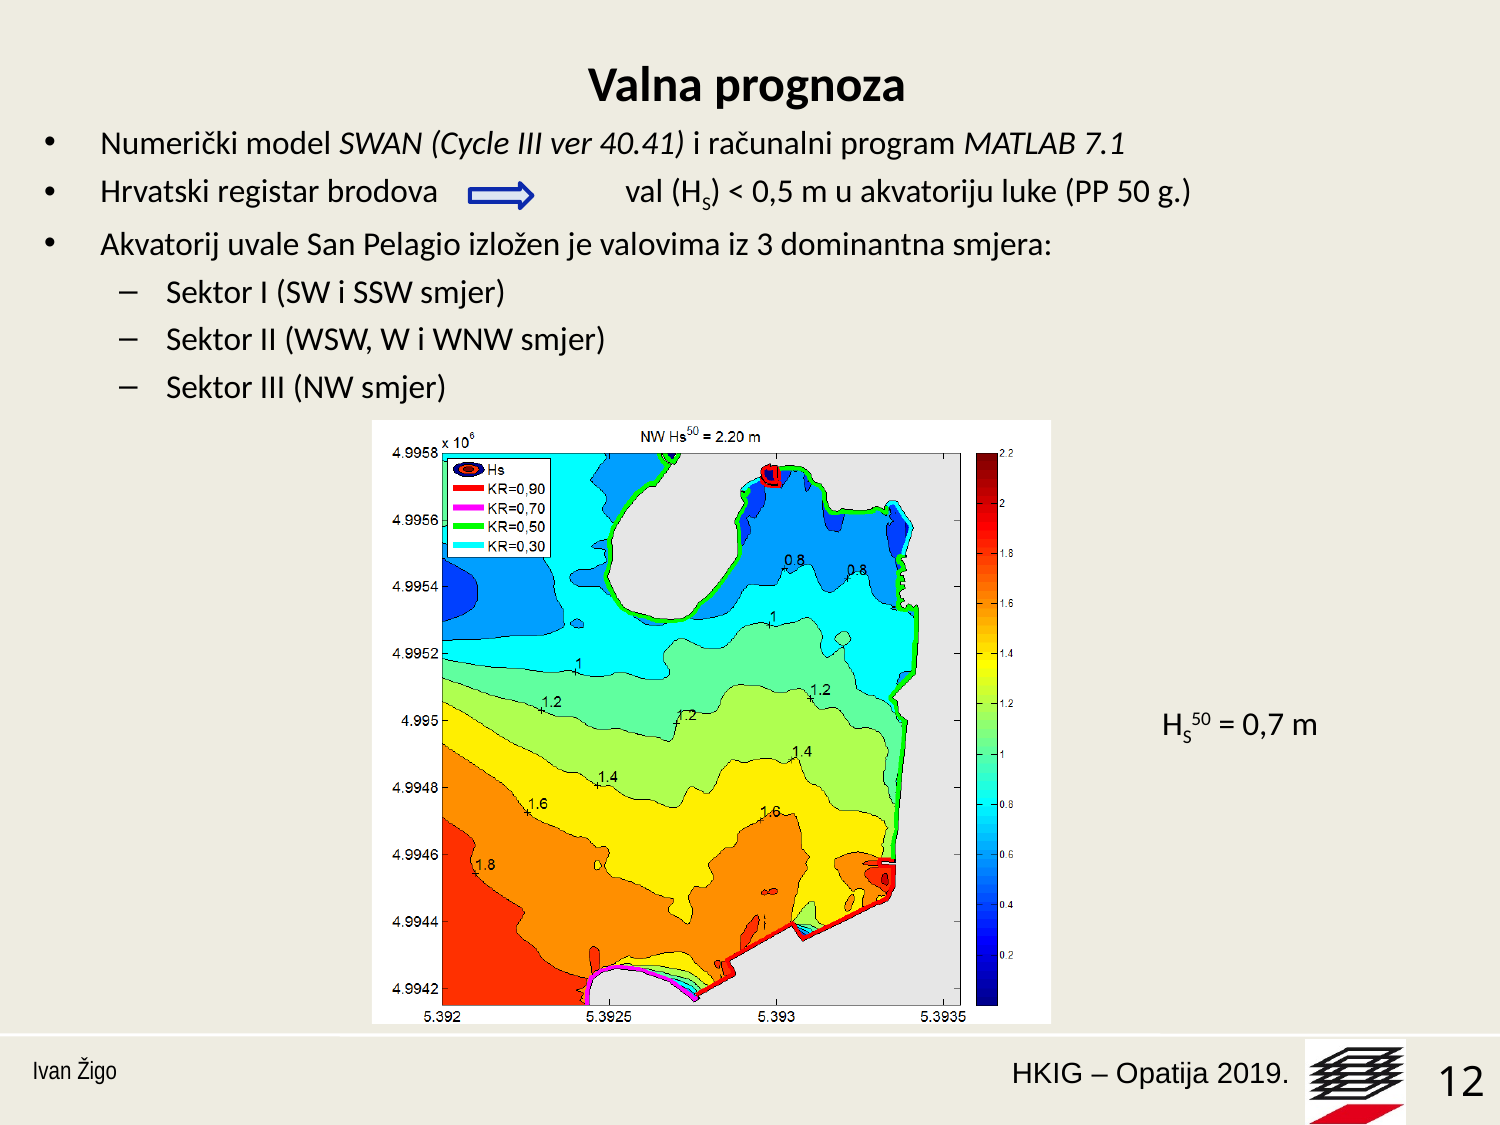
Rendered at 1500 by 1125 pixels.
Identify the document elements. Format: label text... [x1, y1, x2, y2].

list Numerički model SWAN (Cycle III ver 40.41) i računalni program MATLAB 7.1 Hrvatski registar brodova val (HS) < 0,5 m u akvatoriju luke (PP 50 g.) Akvatorij uvale San Pelagio izložen je valovima iz 3 dominantna smjera: Sektor I (SW i SSW smjer) Sektor II (WSW, W i WNW smjer) Sektor III (NW smjer) [29, 126, 1438, 1038]
slide_number Ivan Žigo [17, 1046, 550, 1125]
picture [371, 420, 1052, 1024]
text_box Valna prognoza [0, 0, 1495, 126]
picture [1305, 1039, 1406, 1125]
text_box HS50 = 0,7 m [1139, 694, 1341, 755]
text_box [467, 181, 535, 211]
slide_number 12 [1316, 1046, 1500, 1125]
